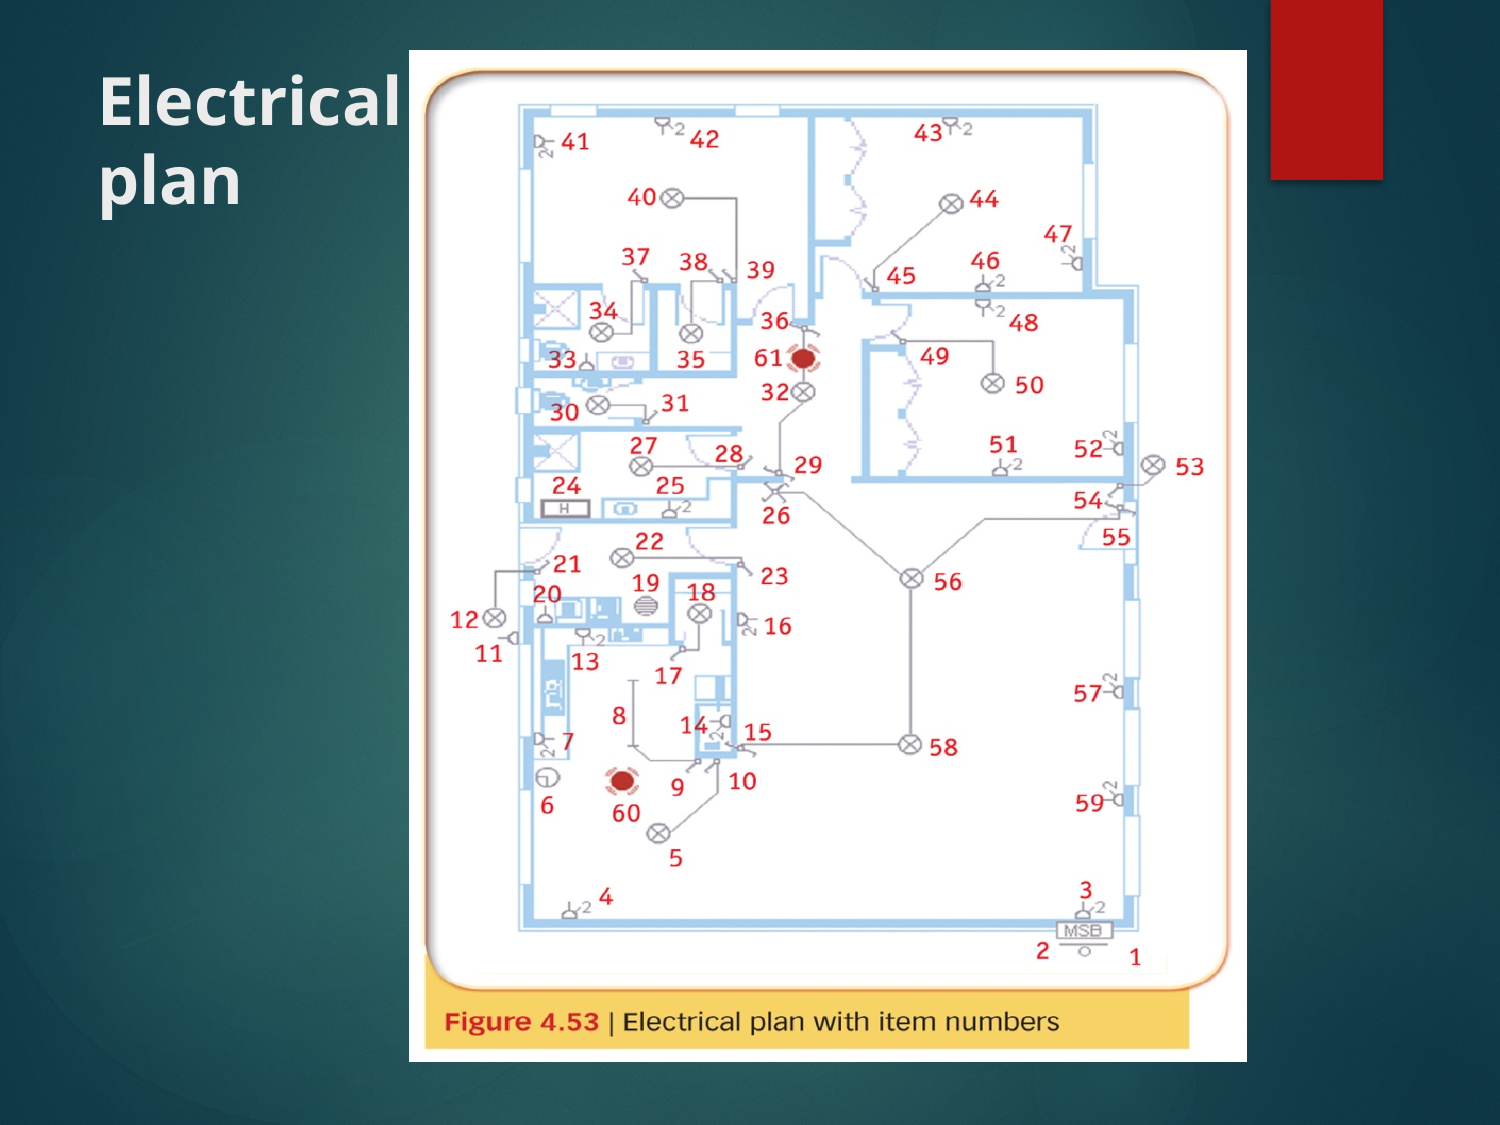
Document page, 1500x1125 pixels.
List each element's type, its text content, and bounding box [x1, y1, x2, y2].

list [409, 50, 1247, 1063]
text_box Electrical plan [82, 50, 407, 226]
